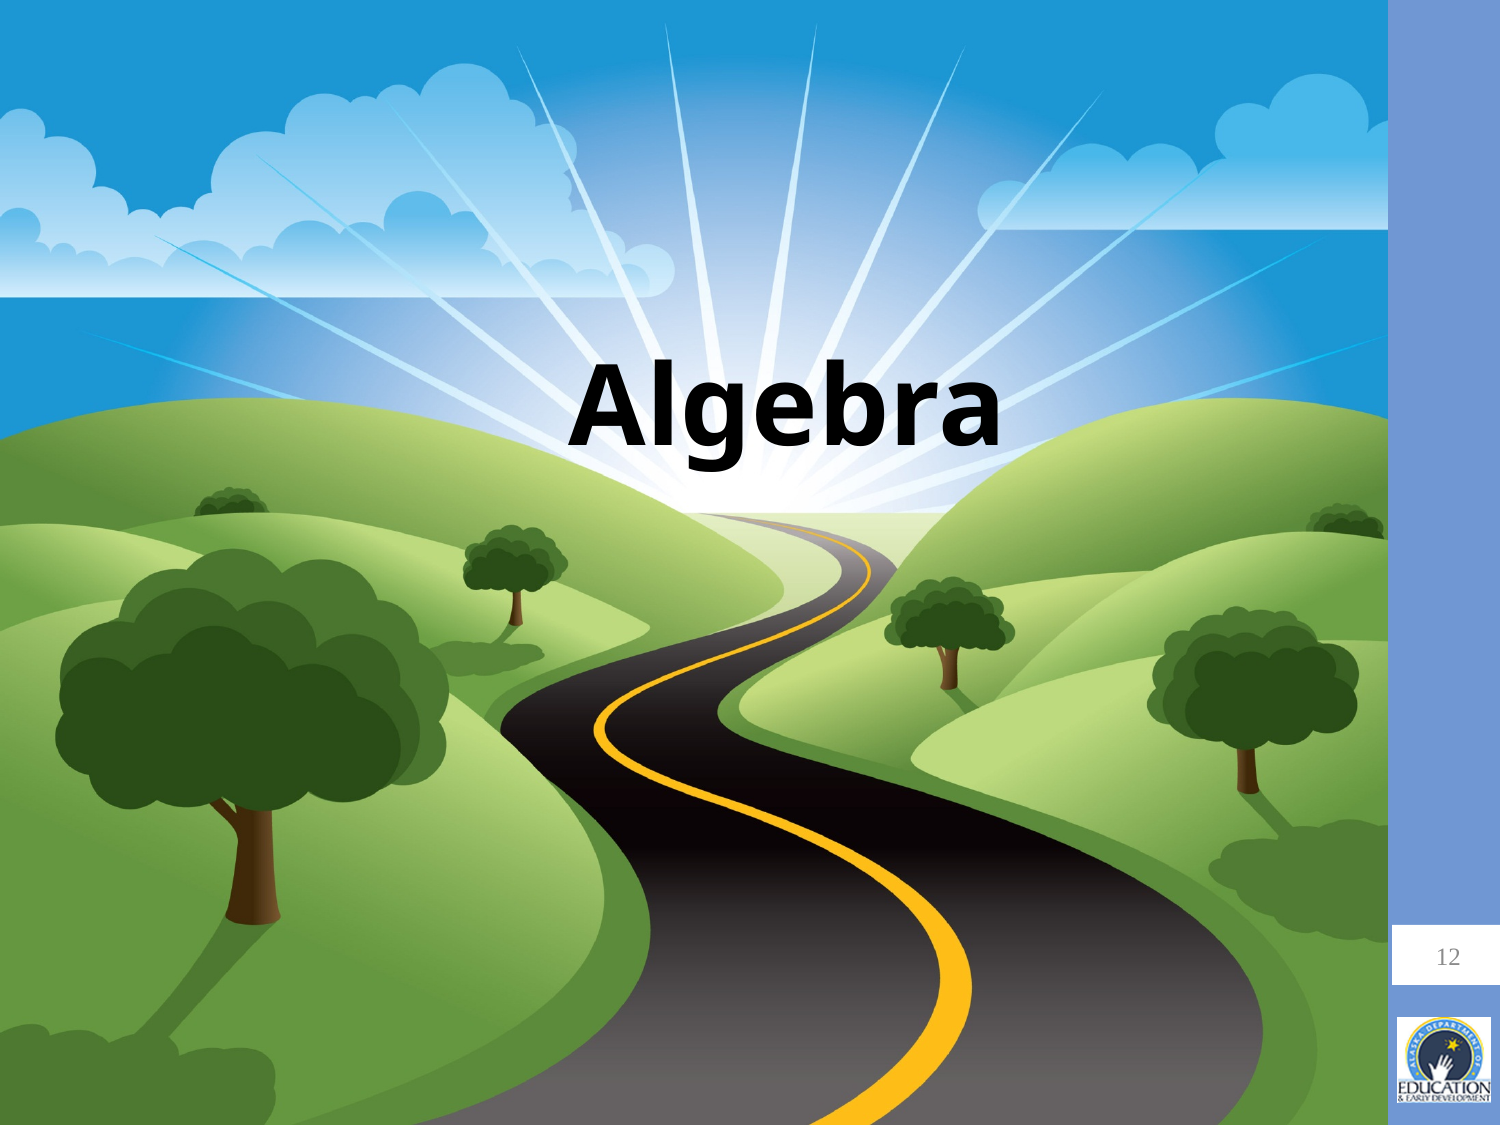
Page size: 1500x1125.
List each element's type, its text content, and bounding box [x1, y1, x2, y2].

picture [0, 0, 1388, 1125]
picture [1397, 1017, 1491, 1103]
slide_number 12 [1392, 924, 1500, 985]
